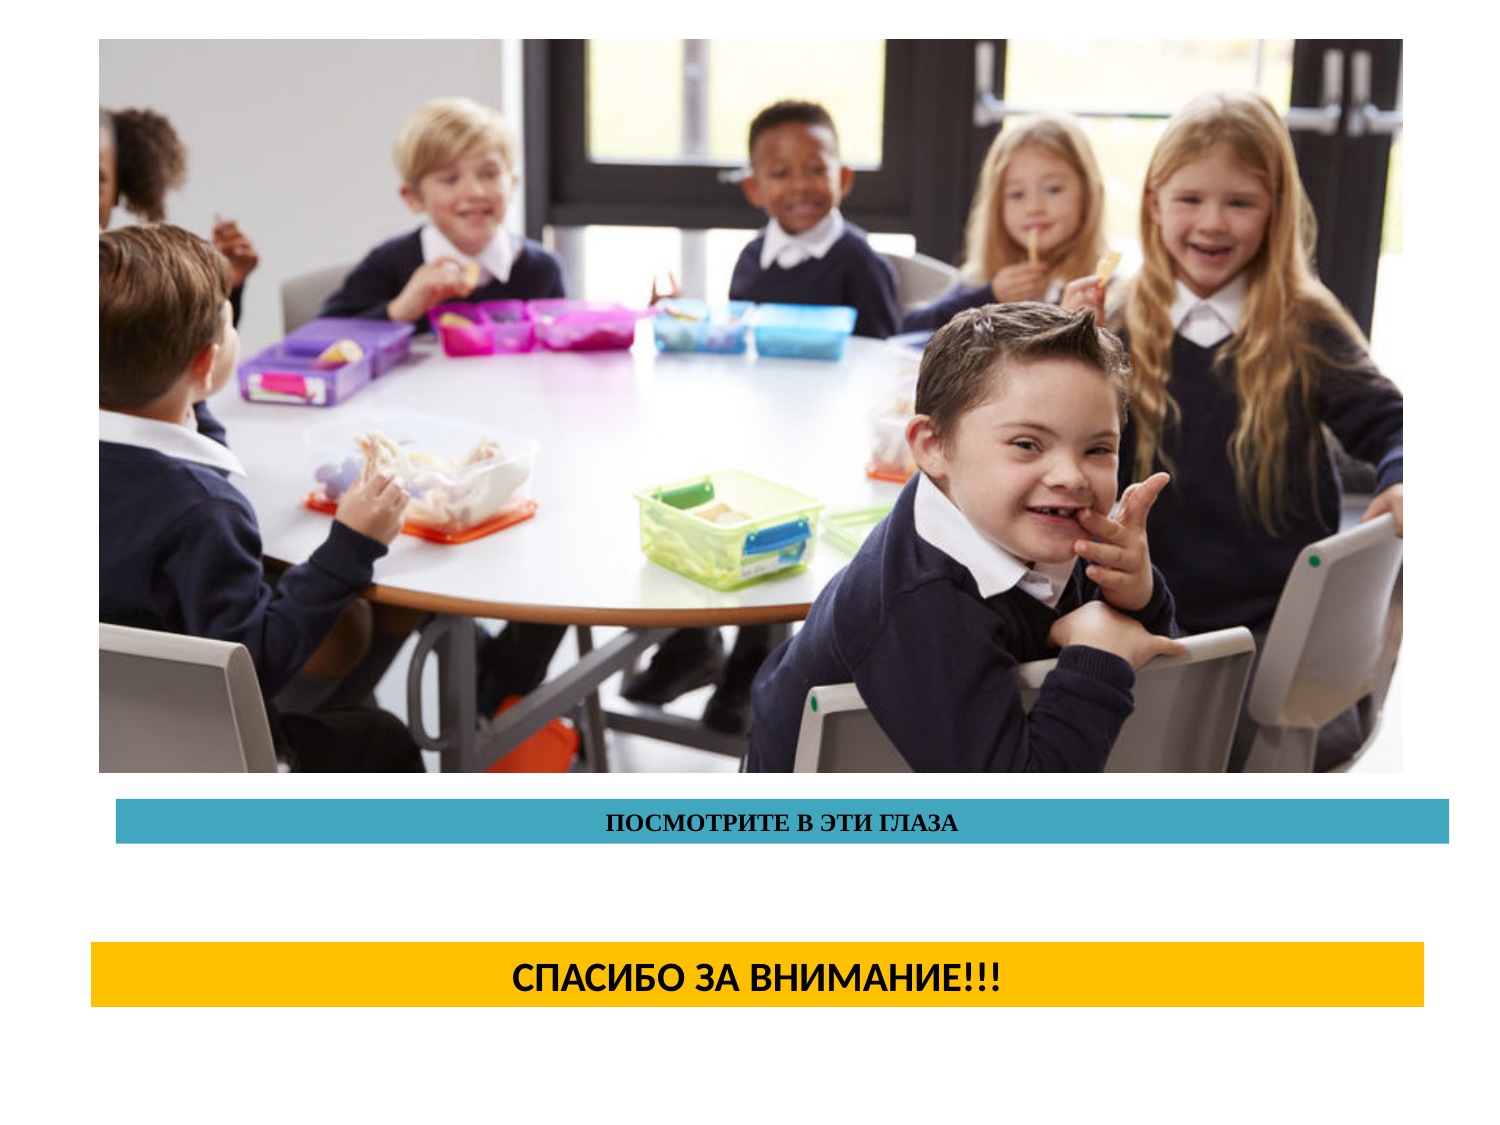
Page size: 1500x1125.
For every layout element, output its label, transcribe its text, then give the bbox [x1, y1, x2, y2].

text_box ПОСМОТРИТЕ В ЭТИ ГЛАЗА [115, 798, 1450, 844]
text_box СПАСИБО ЗА ВНИМАНИЕ!!! [91, 942, 1425, 1007]
picture [99, 39, 1403, 773]
